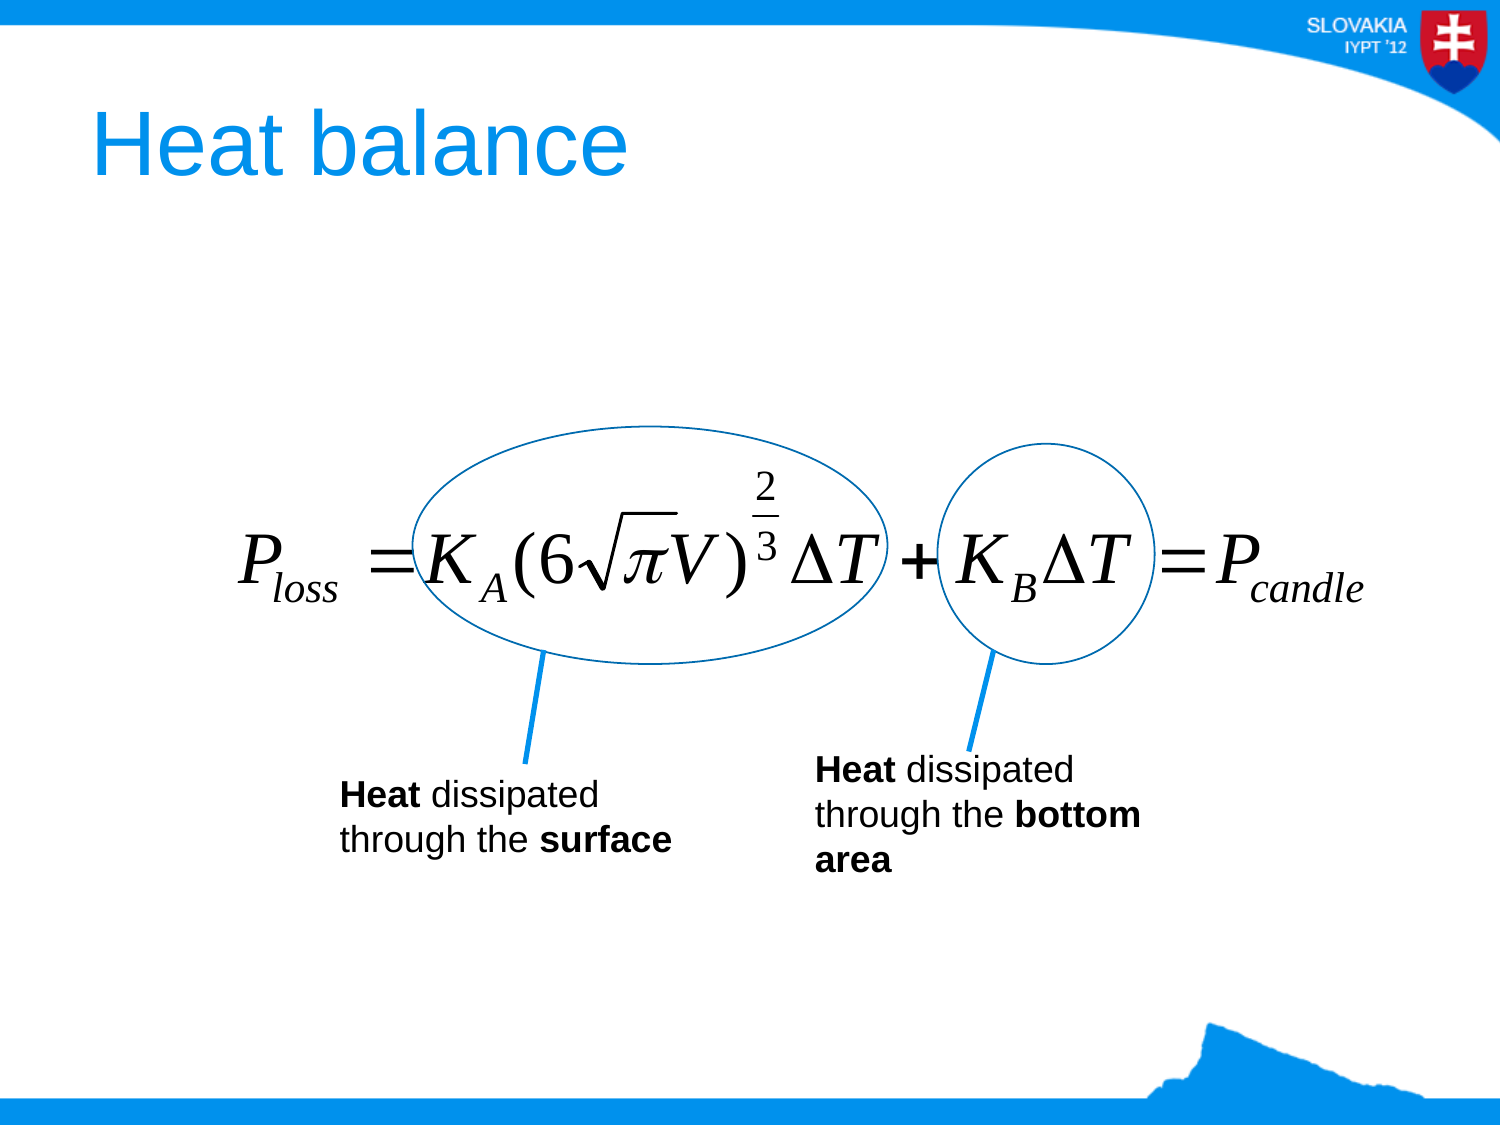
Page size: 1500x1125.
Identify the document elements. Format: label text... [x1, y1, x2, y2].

text_box Heat dissipated through the surface [324, 762, 688, 868]
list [224, 453, 1378, 621]
text_box [1000, 442, 1092, 453]
title Heat balance [75, 45, 1425, 233]
text_box Heat dissipated through the bottom area [799, 737, 1163, 888]
picture [0, 0, 1500, 1125]
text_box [524, 649, 544, 765]
text_box [958, 621, 1134, 665]
text_box [498, 425, 802, 453]
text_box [968, 649, 994, 752]
text_box [465, 621, 835, 665]
